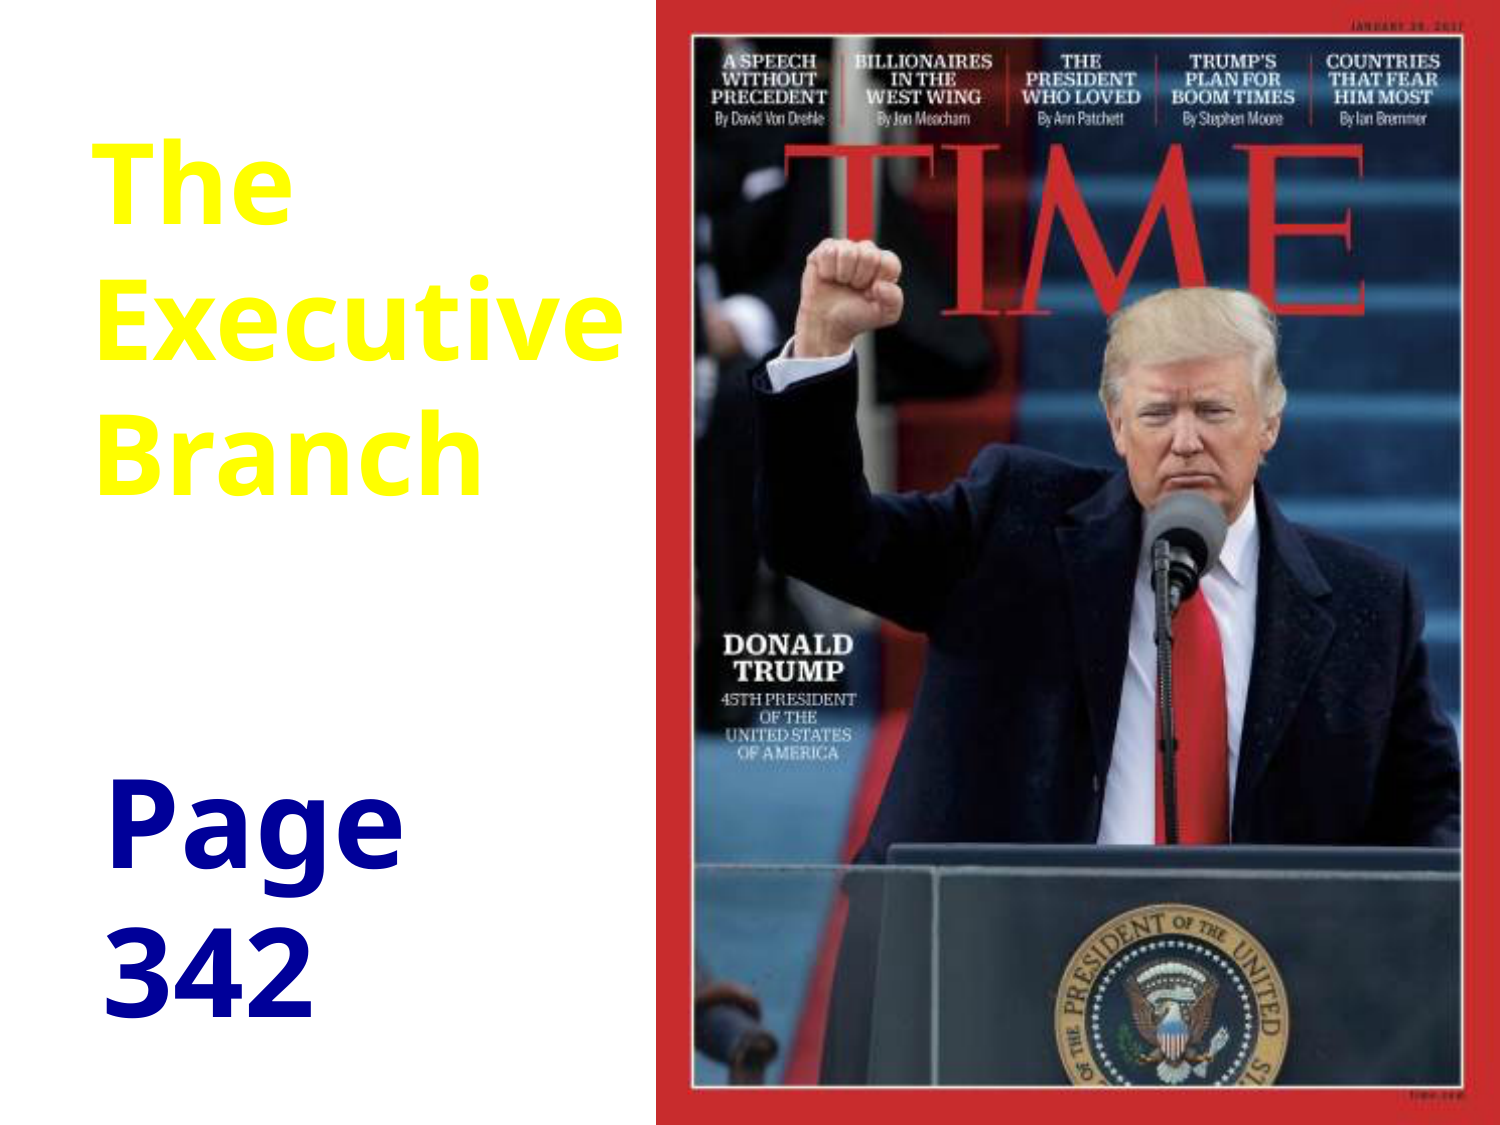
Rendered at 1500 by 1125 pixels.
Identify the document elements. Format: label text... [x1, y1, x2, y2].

title The Executive Branch [74, 0, 654, 526]
subtitle Page 342 [87, 737, 488, 1051]
picture [656, 0, 1500, 1125]
